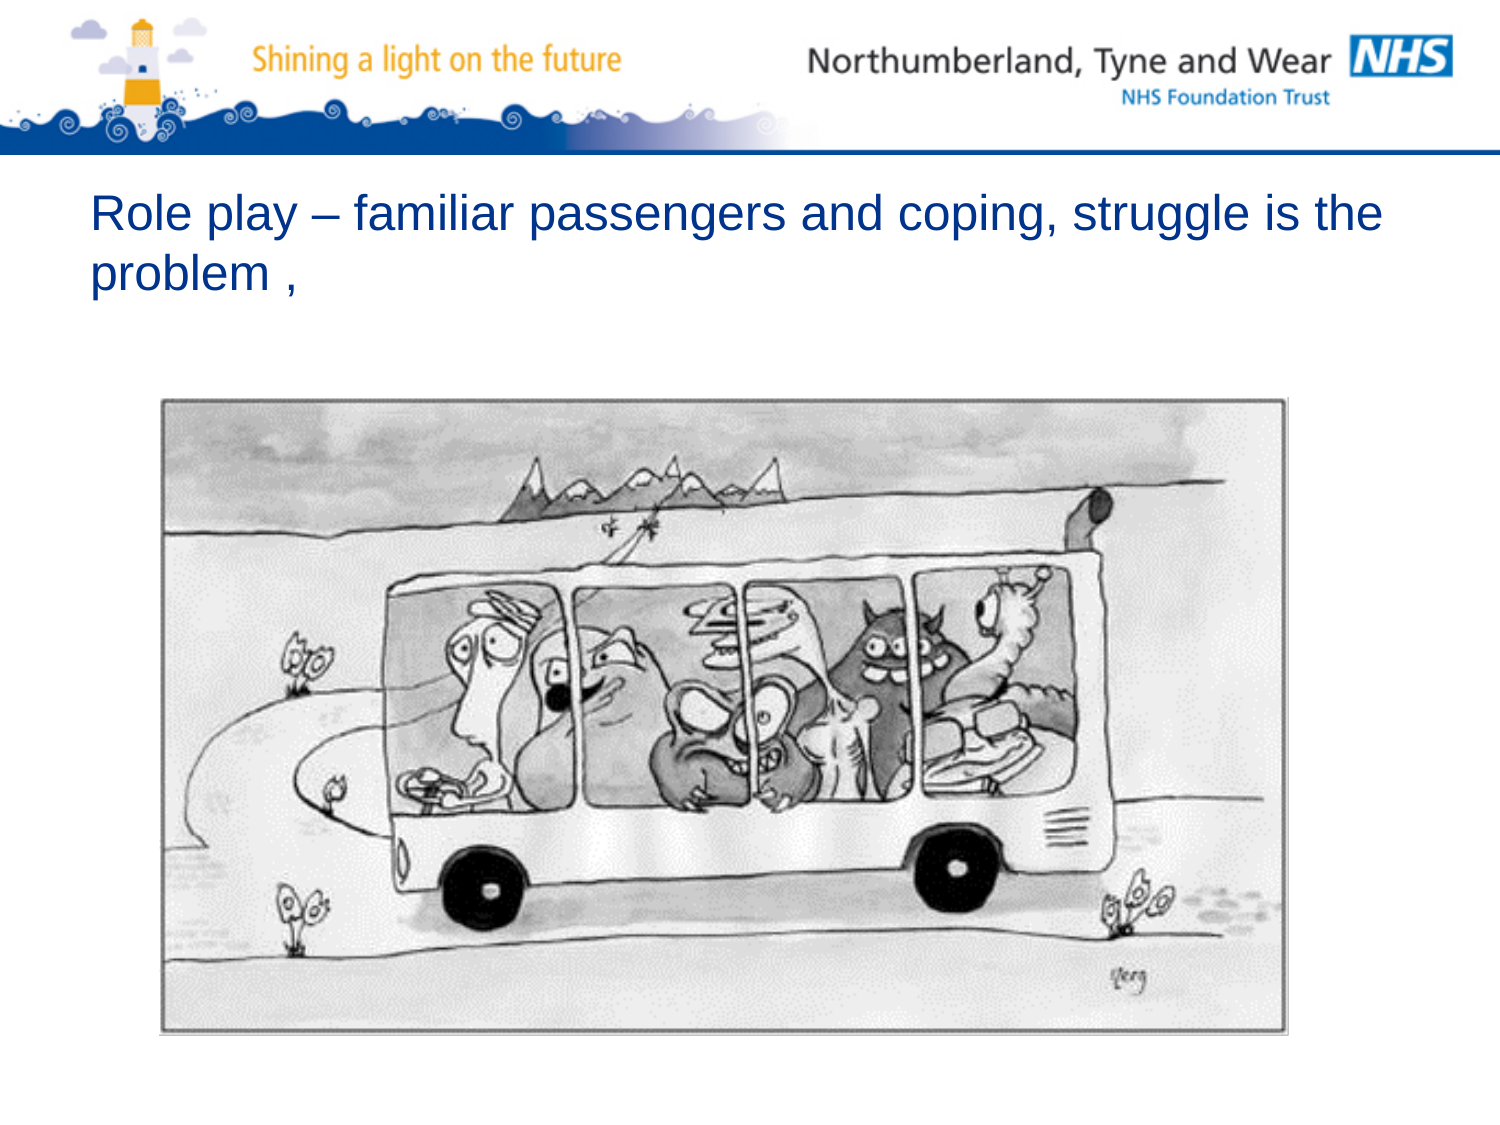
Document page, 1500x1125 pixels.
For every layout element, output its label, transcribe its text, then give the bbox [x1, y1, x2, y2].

picture [0, 0, 1500, 155]
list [159, 396, 1291, 1038]
title Role play – familiar passengers and coping, struggle is the problem , [75, 172, 1425, 291]
